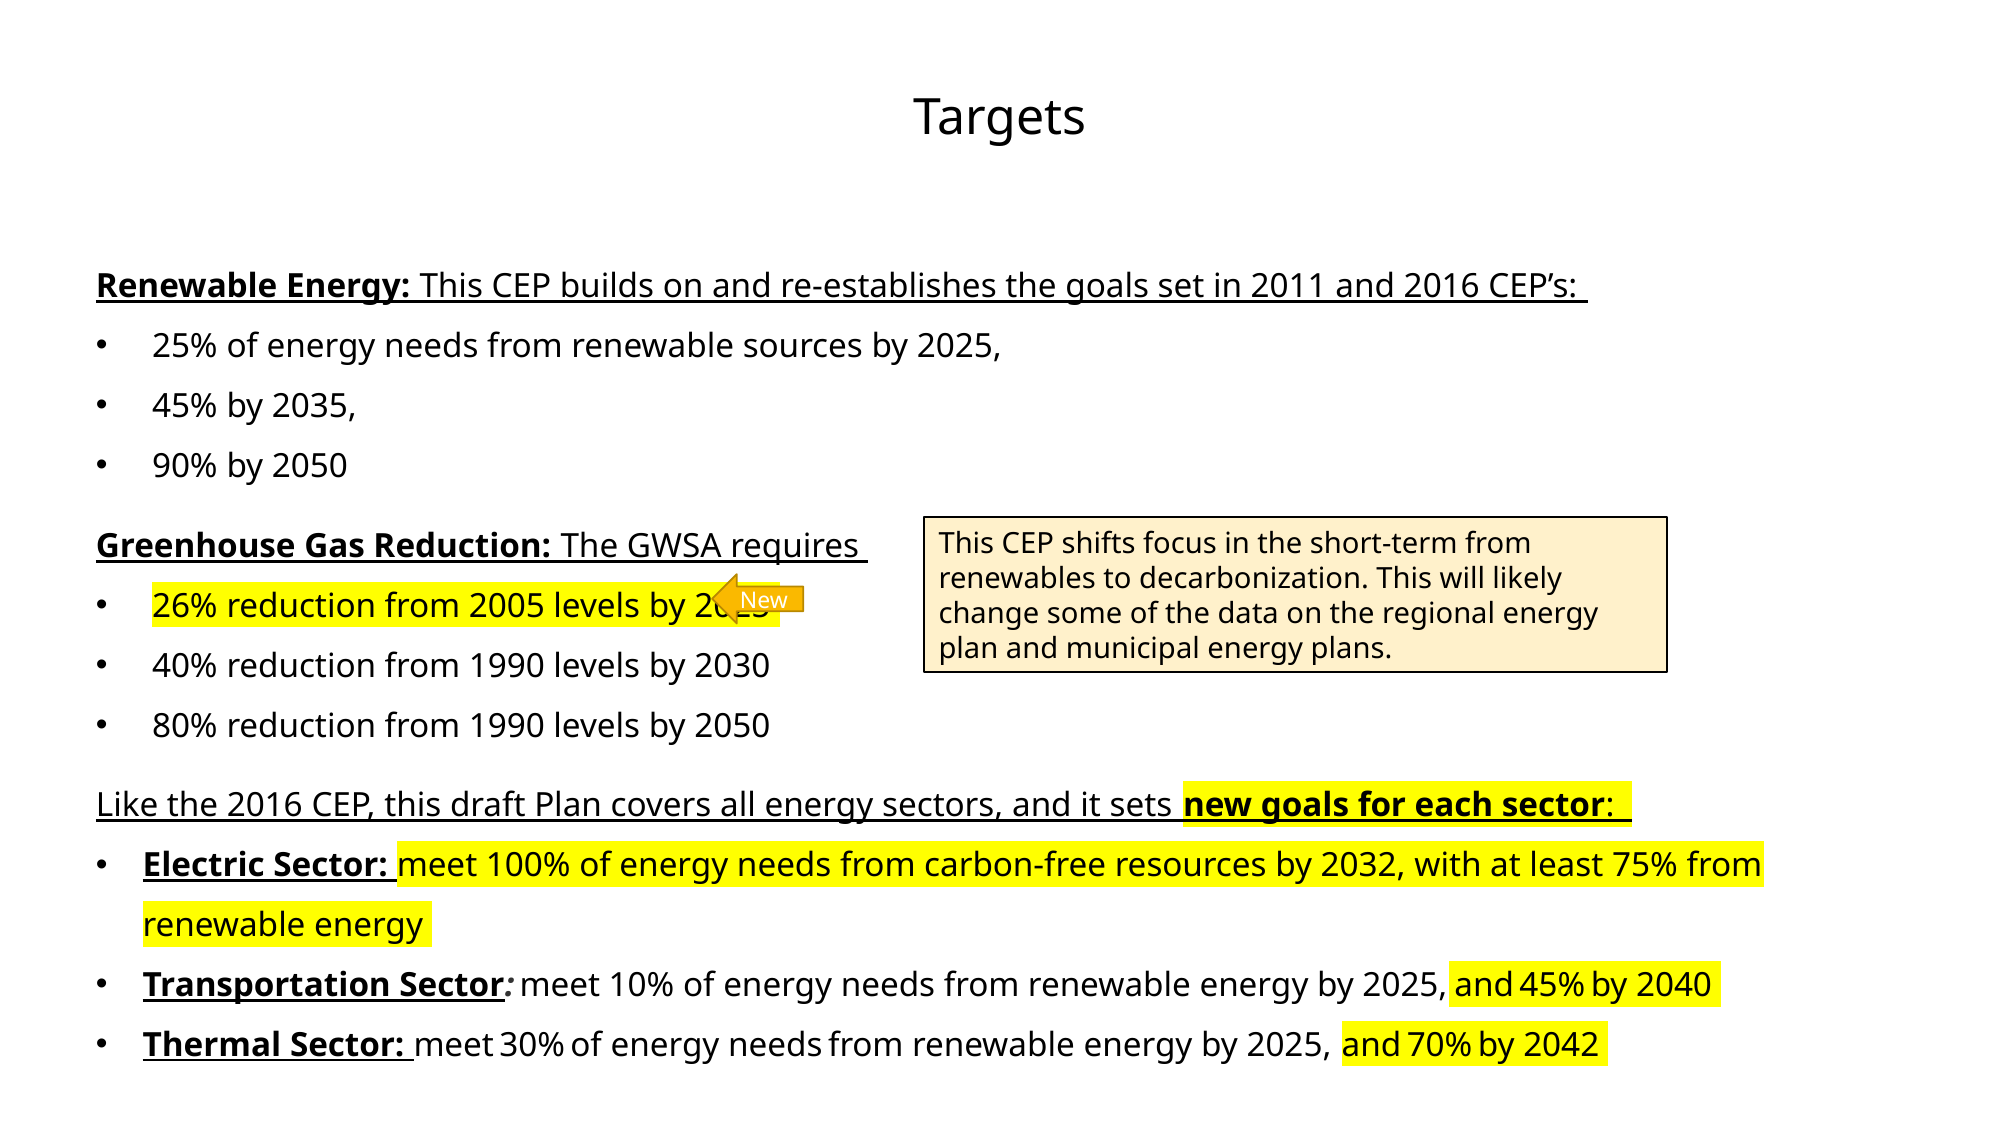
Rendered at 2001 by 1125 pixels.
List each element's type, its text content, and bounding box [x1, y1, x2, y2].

text_box New [711, 573, 805, 625]
text_box This CEP shifts focus in the short-term from renewables to decarbonization. This will likely change some of the data on the regional energy plan and municipal energy plans. [923, 517, 1667, 672]
text_box Targets Renewable Energy: This CEP builds on and re-establishes the goals set in 2011 and 2016 CEP’s: 25% of energy needs from renewable sources by 2025, 45% by 2035, 90% by 2050 Greenhouse Gas Reduction: The GWSA requires 26% reduction from 2005 levels by 2025 40% reduction from 1990 levels by 2030 80% reduction from 1990 levels by 2050 Like the 2016 CEP, this draft Plan covers all energy sectors, and it sets new goals for each sector: Electric Sector: meet 100% of energy needs from carbon-free resources by 2032, with at least 75% from renewable energy Transportation Sector: meet 10% of energy needs from renewable energy by 2025, and 45% by 2040 Thermal Sector: meet 30% of energy needs from renewable energy by 2025, and 70% by 2042 [81, 77, 1919, 1071]
